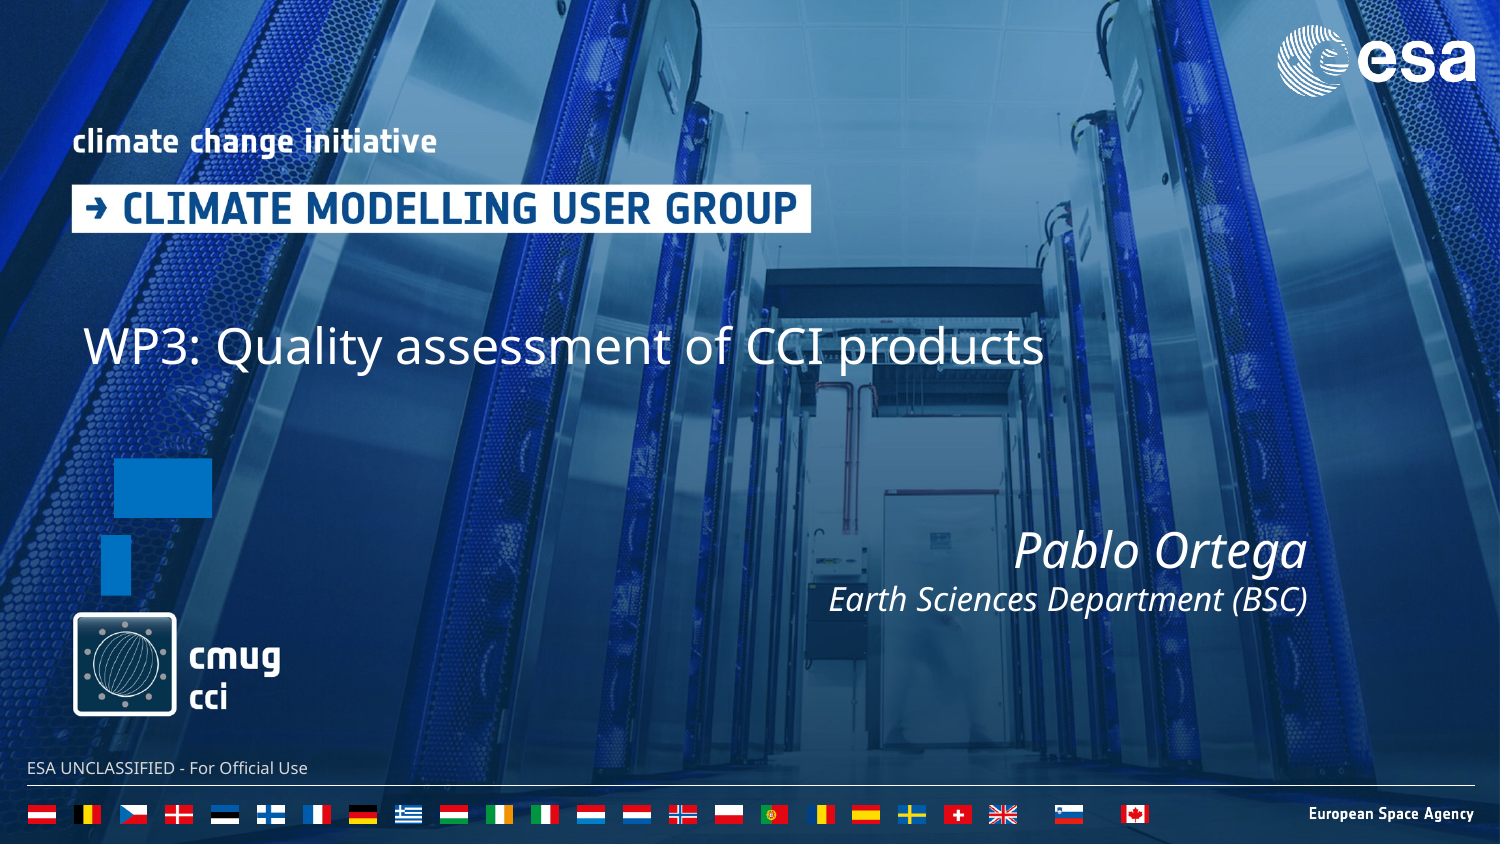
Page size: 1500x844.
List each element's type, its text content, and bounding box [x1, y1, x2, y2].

picture [0, 0, 1500, 844]
text_box Pablo Ortega Earth Sciences Department (BSC) [683, 511, 1324, 626]
text_box WP3: Quality assessment of CCI products [59, 307, 1324, 382]
text_box [114, 458, 213, 518]
text_box [100, 535, 132, 596]
